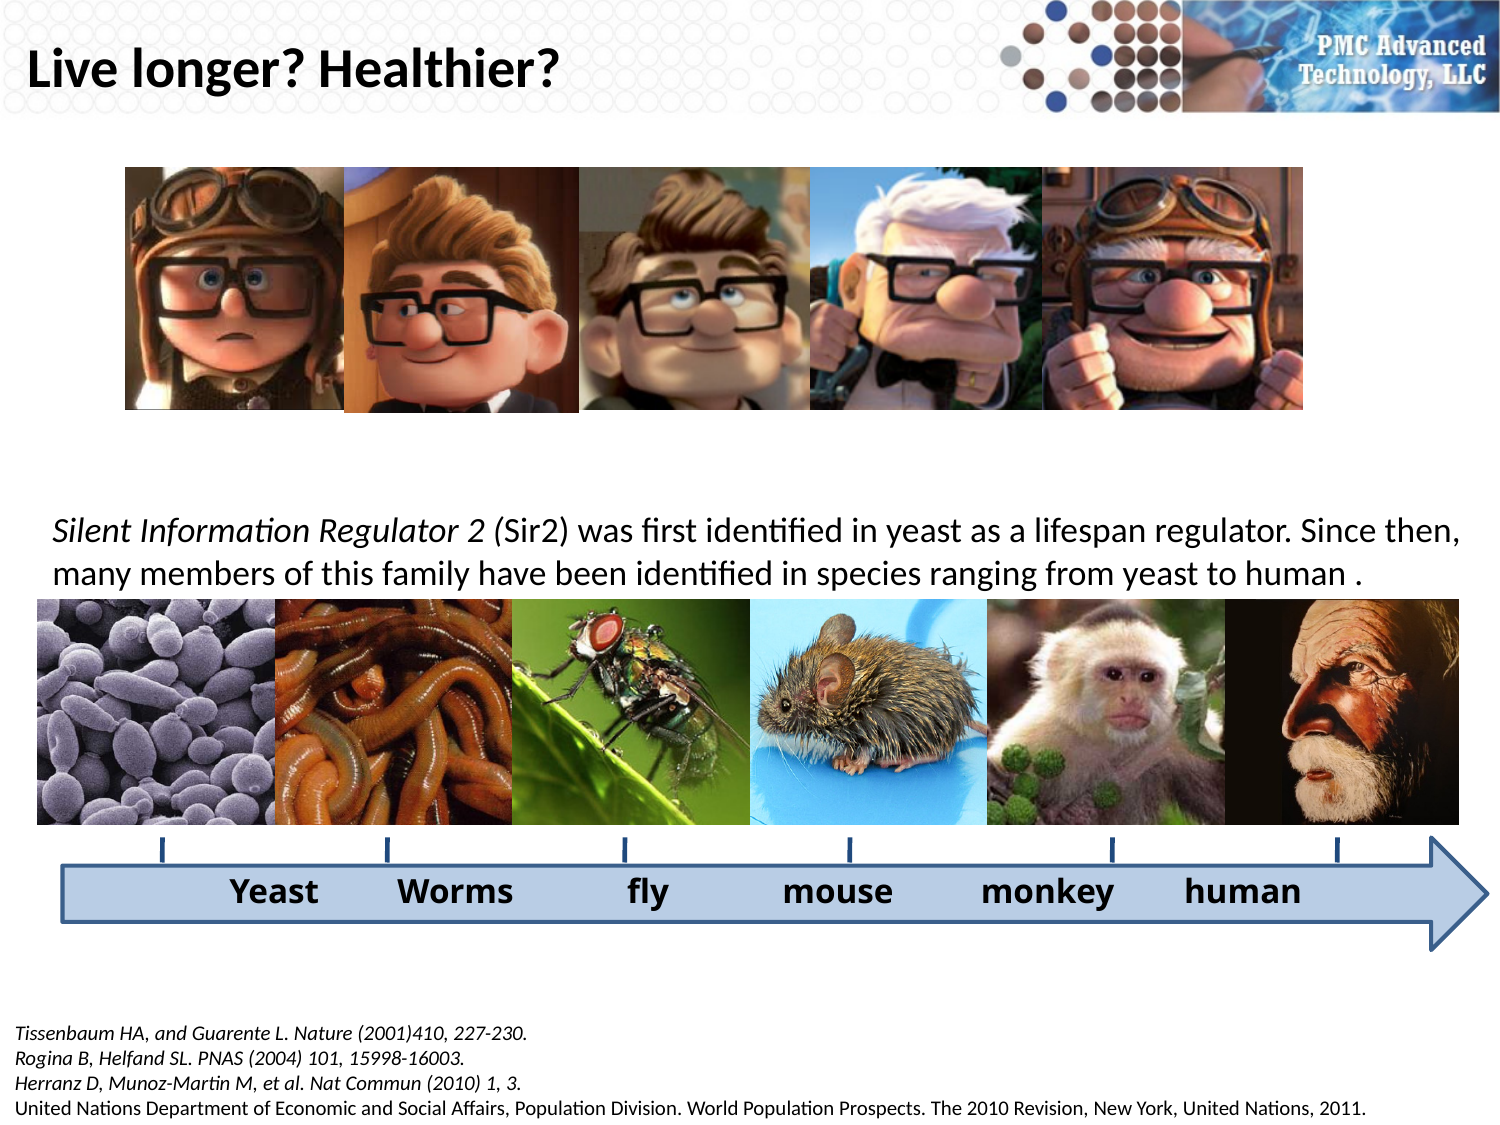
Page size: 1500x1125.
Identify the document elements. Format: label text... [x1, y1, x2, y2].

text_box NAM competitively inhibits hSIRT3 [0, 0, 1500, 1012]
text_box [37, 499, 1500, 951]
text_box Live longer? Healthier? [12, 24, 1075, 107]
text_box Tissenbaum HA, and Guarente L. Nature (2001)410, 227-230. Rogina B, Helfand SL. PNAS (2004) 101, 15998-16003. Herranz D, Munoz-Martin M, et al. Nat Commun (2010) 1, 3. United Nations Department of Economic and Social Affairs, Population Division. World Population Prospects. The 2010 Revision, New York, United Nations, 2011. [0, 1012, 1500, 1125]
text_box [124, 167, 1303, 413]
